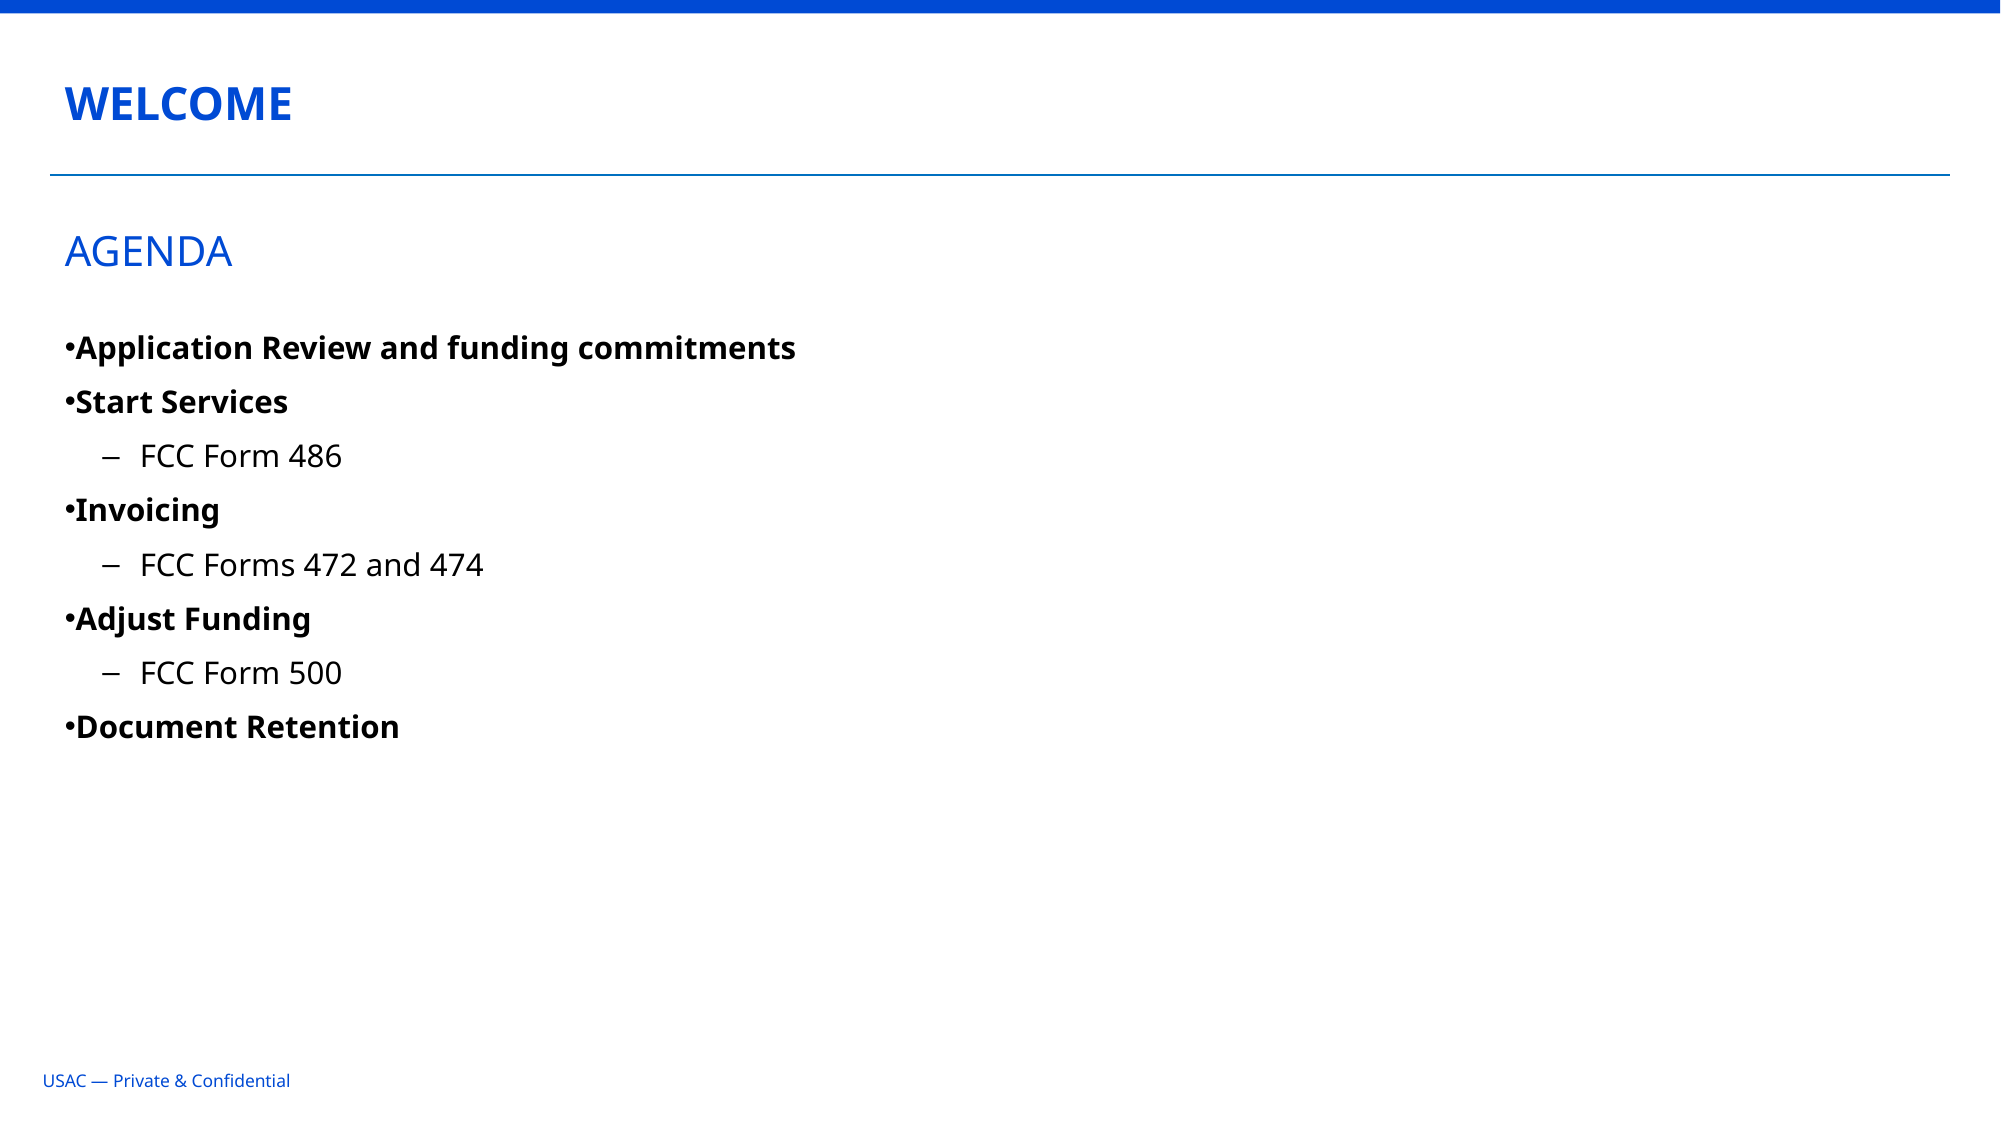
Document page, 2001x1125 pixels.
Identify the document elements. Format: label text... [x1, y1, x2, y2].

list WELCOME [50, 50, 1950, 155]
list Application Review and funding commitments Start Services FCC Form 486 Invoicing FCC Forms 472 and 474 Adjust Funding FCC Form 500 Document Retention [50, 321, 950, 937]
title AGENDA [50, 200, 1950, 300]
